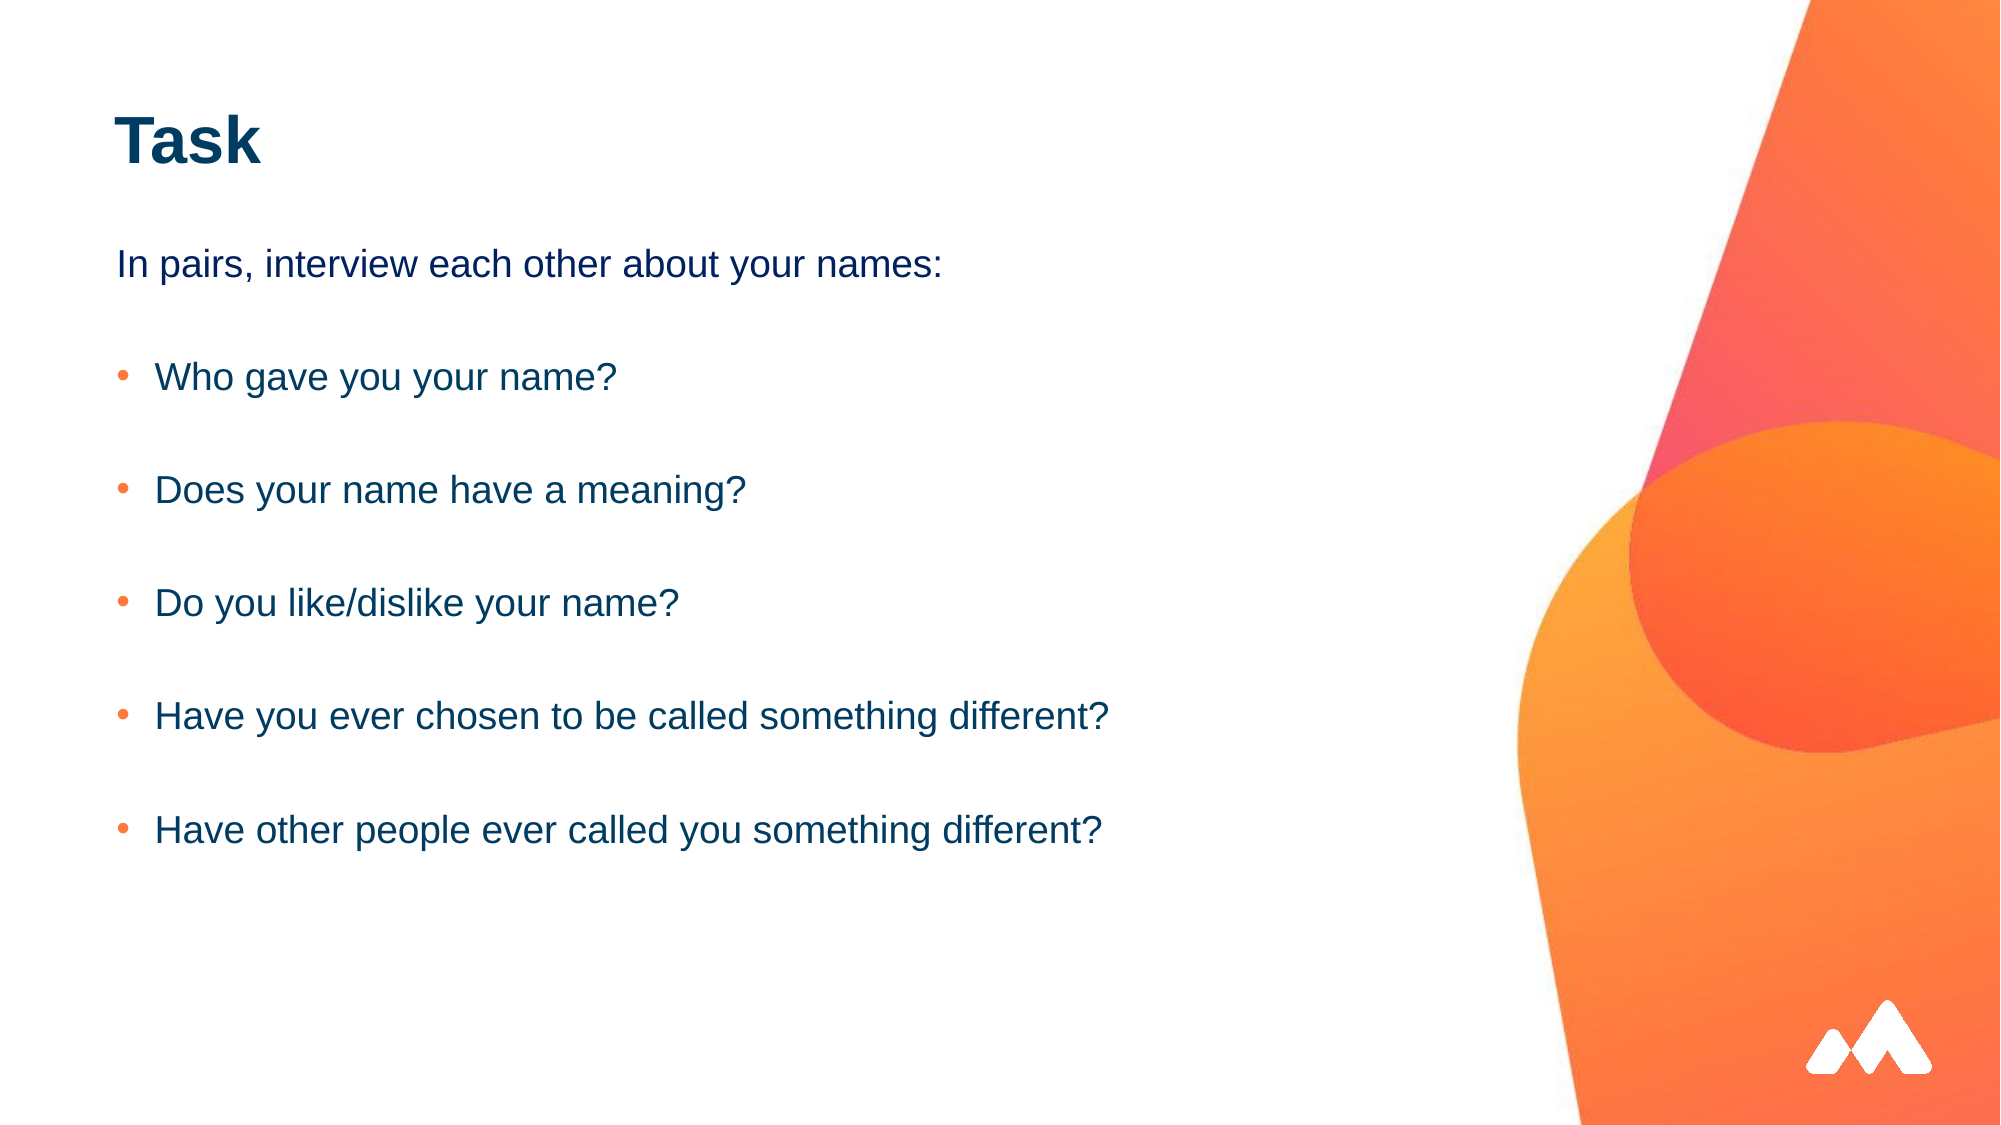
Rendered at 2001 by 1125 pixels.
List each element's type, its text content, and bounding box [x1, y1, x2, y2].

picture [1500, 0, 2000, 1125]
title Task [99, 43, 1606, 232]
list In pairs, interview each other about your names: Who gave you your name? Does your name have a meaning? Do you like/dislike your name? Have you ever chosen to be called something different? Have other people ever called you something different? [99, 231, 1500, 974]
